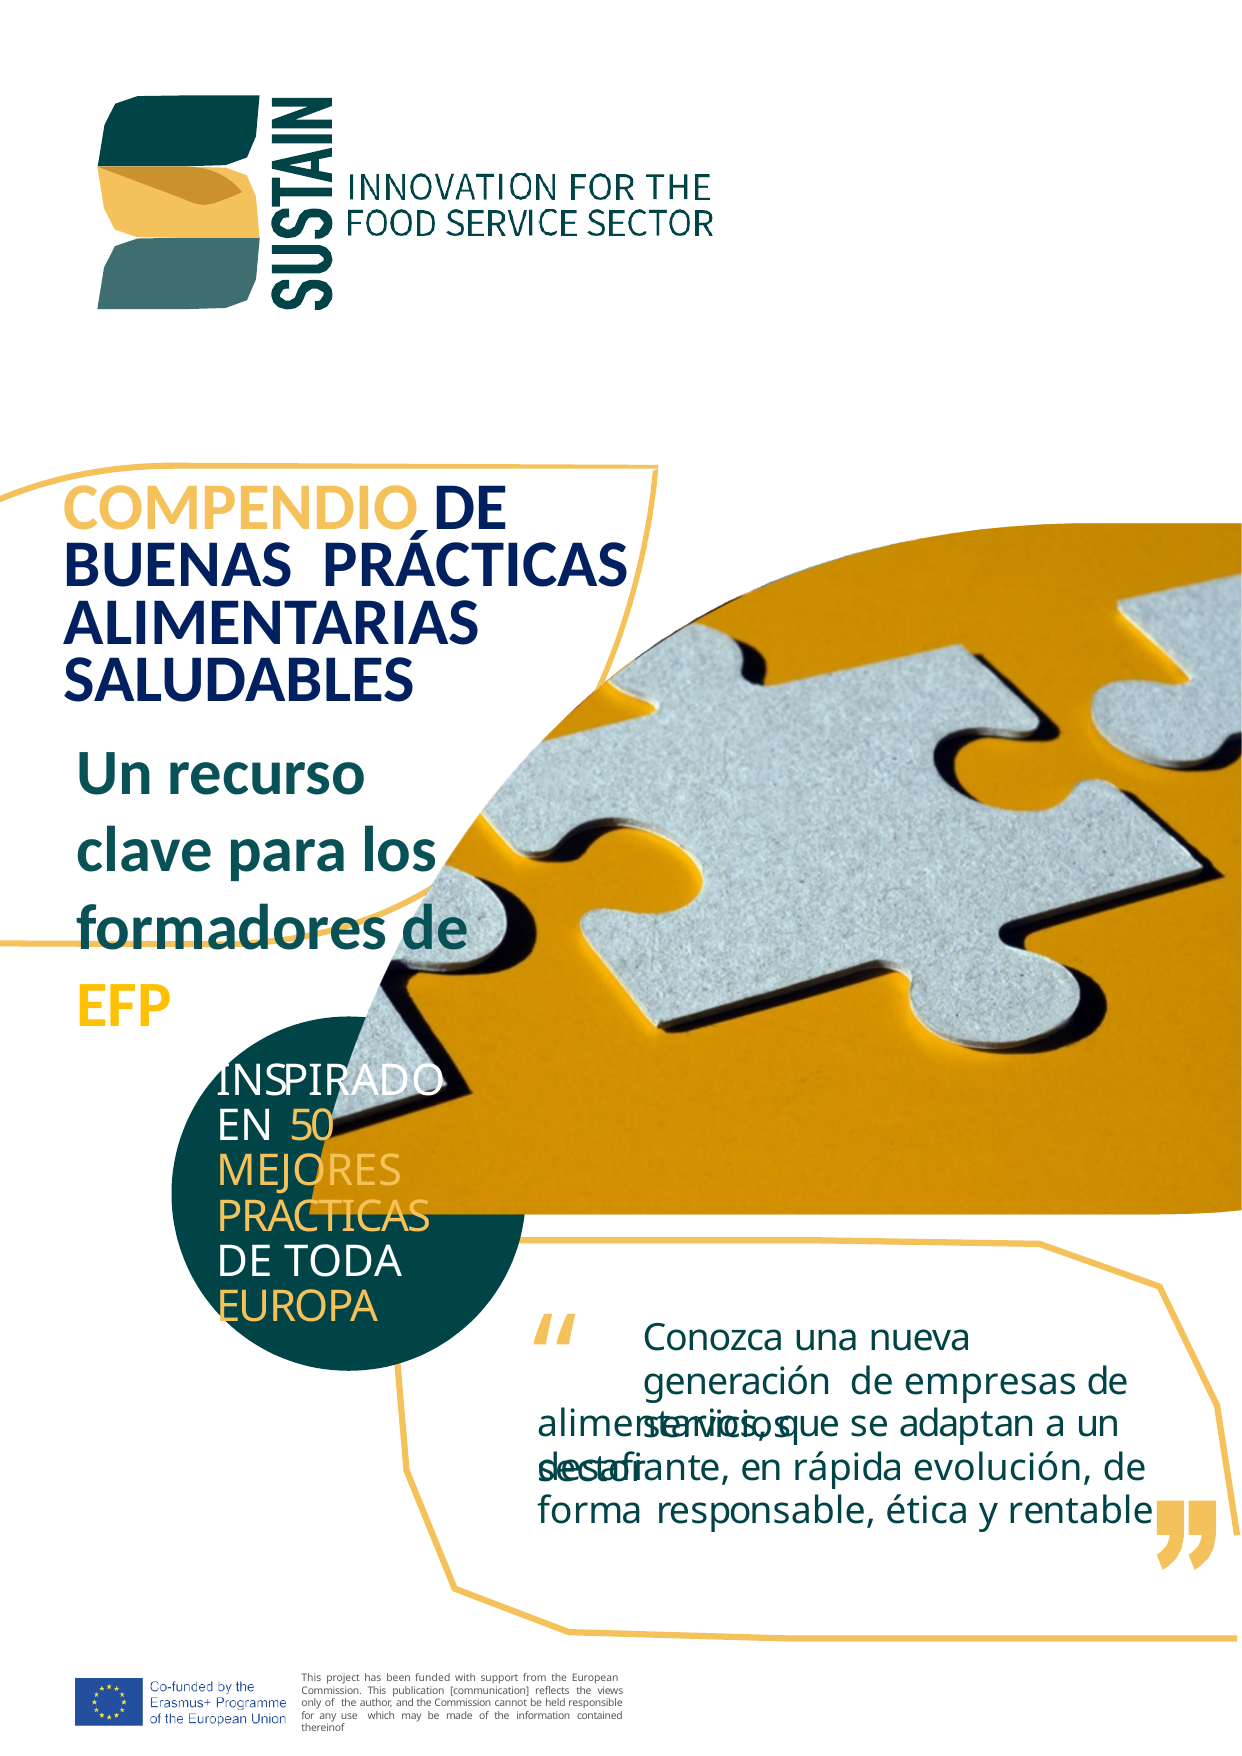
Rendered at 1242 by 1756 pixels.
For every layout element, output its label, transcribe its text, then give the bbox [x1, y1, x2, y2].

text_box [271, 97, 332, 129]
picture [361, 174, 379, 200]
text_box [271, 177, 332, 207]
text_box [271, 279, 333, 310]
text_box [446, 209, 577, 237]
text_box [271, 245, 333, 274]
picture [74, 1678, 286, 1727]
text_box [669, 174, 688, 200]
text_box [97, 95, 260, 310]
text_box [348, 209, 436, 237]
picture [308, 523, 1242, 1216]
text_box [0, 462, 1238, 1202]
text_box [587, 209, 713, 237]
text_box [646, 174, 665, 200]
text_box [271, 134, 332, 144]
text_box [171, 1016, 1241, 1642]
text_box [271, 208, 333, 239]
text_box This project has been funded with support from the European Commission. This publication [communication] reflects the views only of the author, and the Commission cannot be held responsible for any use which may be made of the information contained thereinof [299, 1669, 624, 1734]
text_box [386, 173, 555, 200]
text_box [570, 173, 634, 200]
picture [695, 174, 711, 200]
text_box [350, 174, 354, 200]
text_box [271, 147, 332, 183]
